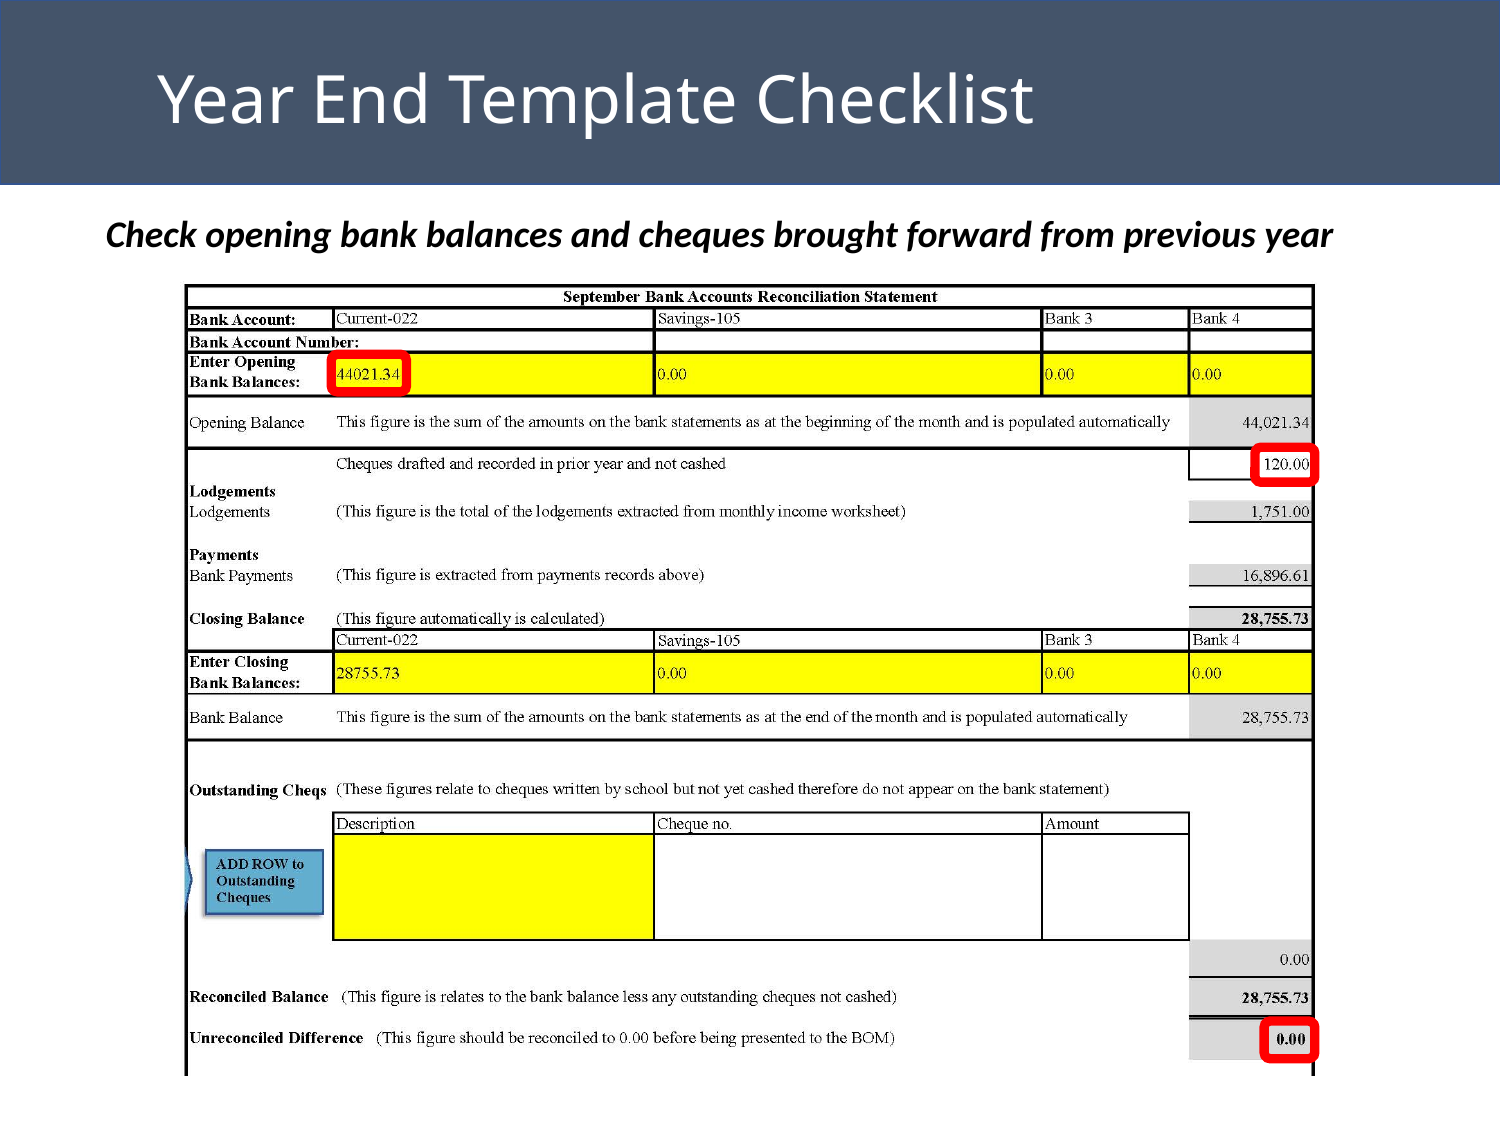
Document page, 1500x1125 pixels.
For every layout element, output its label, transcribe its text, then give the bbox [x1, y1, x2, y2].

text_box Check opening bank balances and cheques brought forward from previous year [91, 202, 1385, 263]
text_box Year End Template Checklist [142, 49, 1461, 145]
text_box [0, 0, 1500, 185]
picture [149, 267, 1351, 1076]
